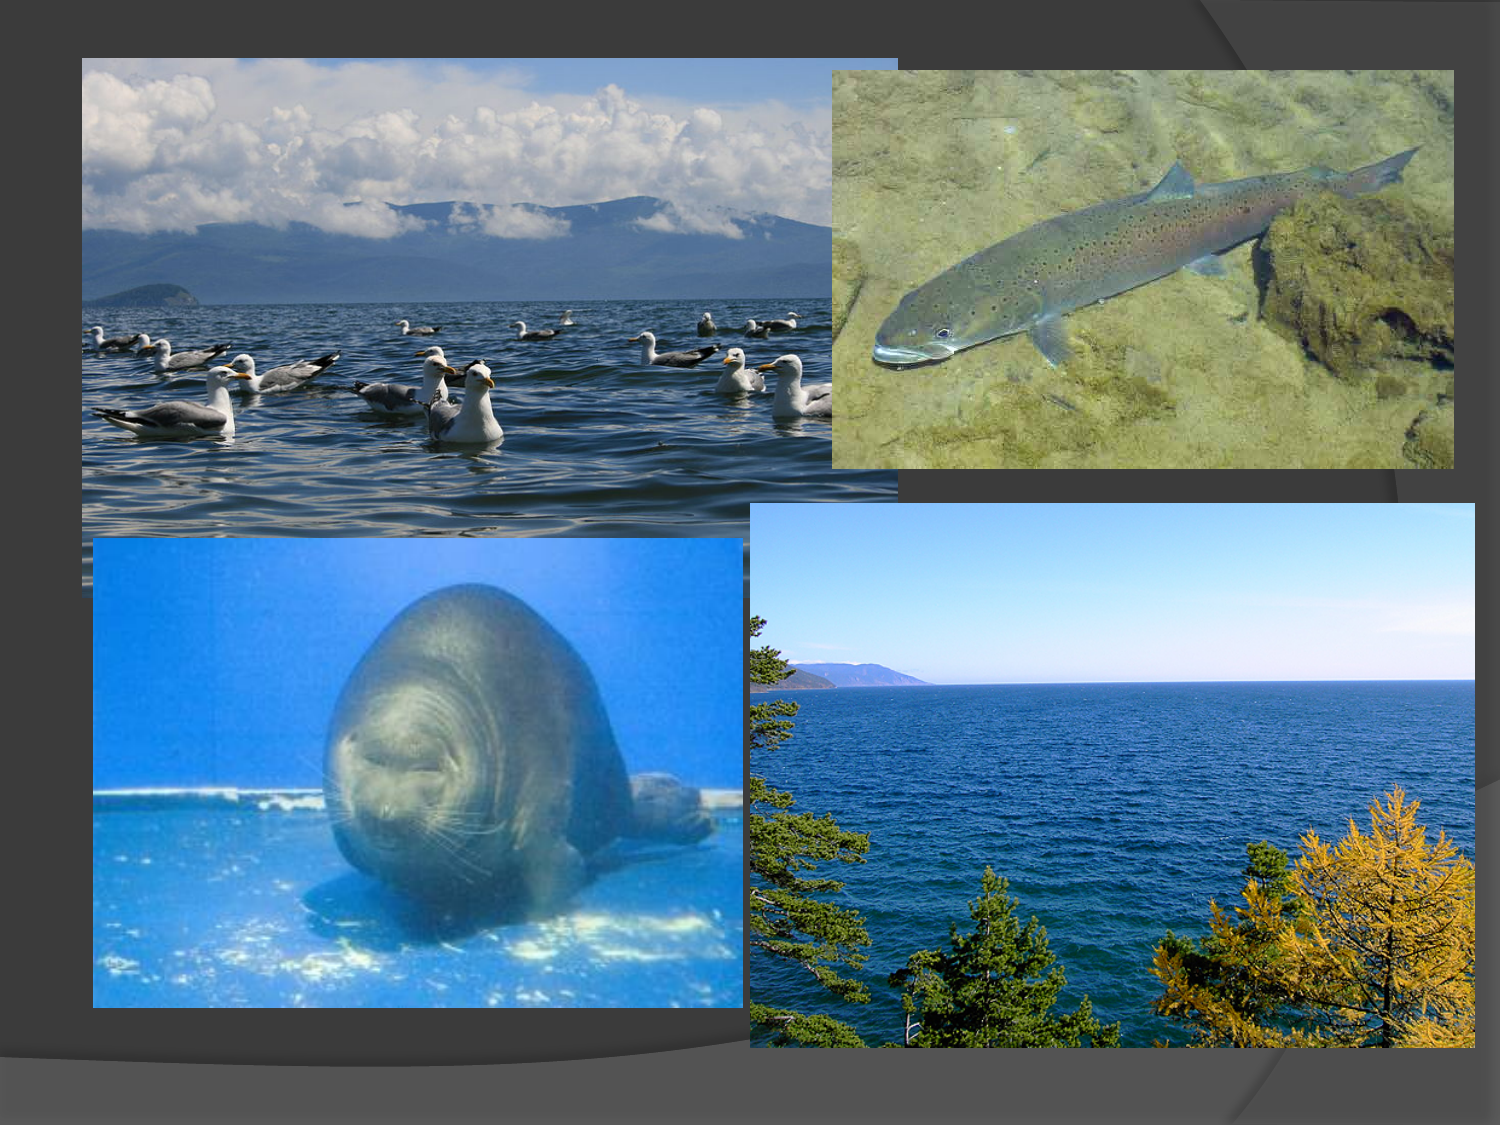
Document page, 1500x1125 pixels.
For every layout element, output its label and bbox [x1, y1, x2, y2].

picture [749, 503, 1475, 1048]
picture [93, 538, 743, 1008]
picture [831, 70, 1455, 469]
list [81, 58, 898, 599]
